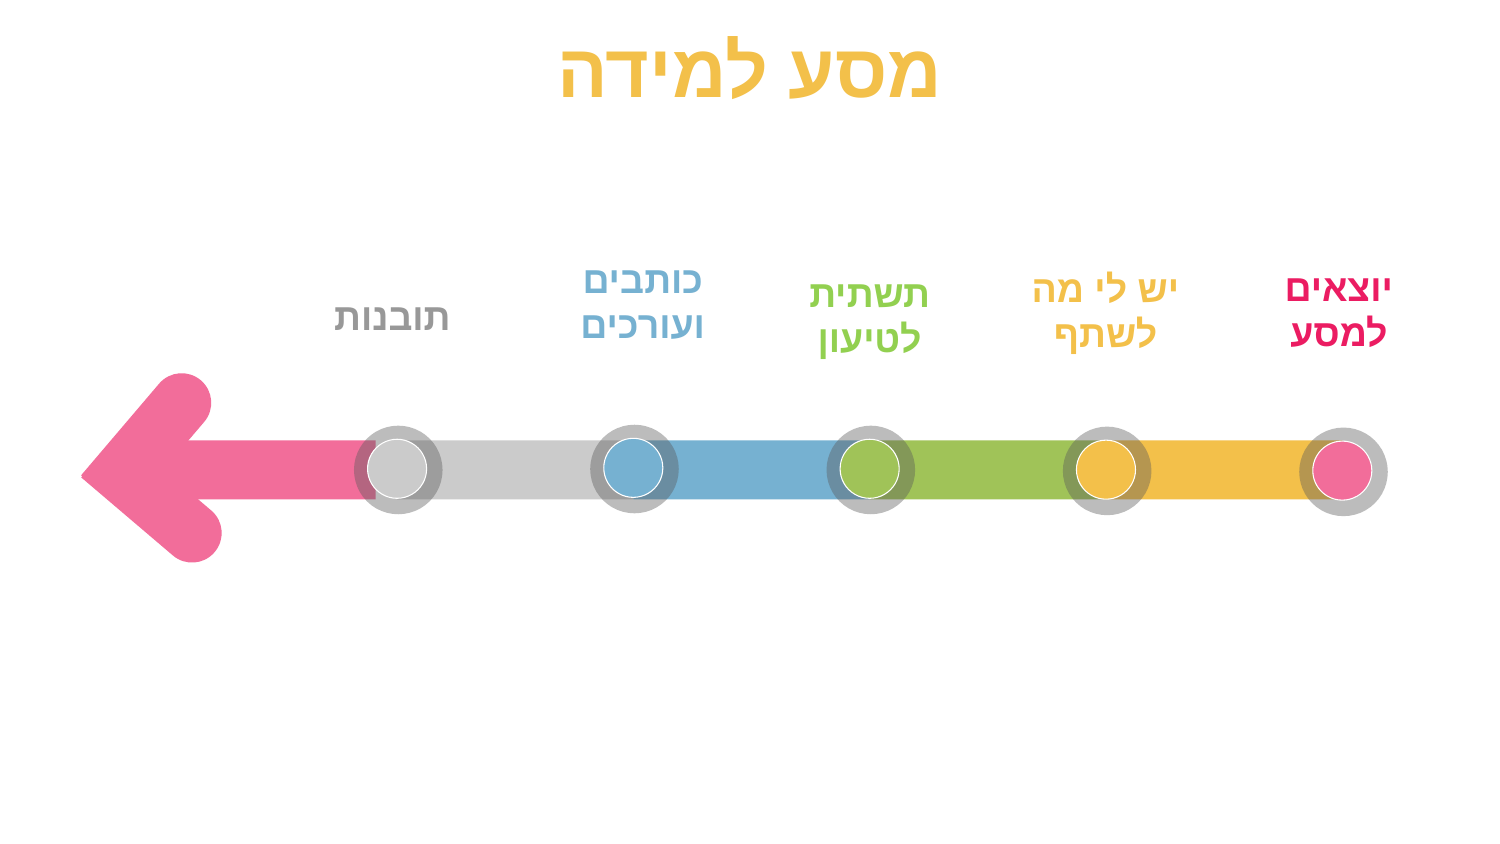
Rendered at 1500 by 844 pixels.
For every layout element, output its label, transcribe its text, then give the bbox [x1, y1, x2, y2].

text_box כותבים ועורכים [561, 249, 724, 354]
text_box [906, 438, 1073, 502]
text_box [588, 422, 681, 516]
text_box יוצאים למסע [1257, 256, 1420, 407]
text_box תשתית לטיעון [788, 262, 951, 368]
text_box [365, 437, 429, 501]
text_box [1074, 438, 1138, 502]
text_box [601, 436, 665, 500]
text_box יש לי מה לשתף [1015, 257, 1196, 363]
text_box [669, 438, 836, 502]
text_box [824, 423, 918, 517]
text_box [1141, 438, 1310, 502]
text_box [78, 371, 224, 565]
text_box [1310, 438, 1374, 503]
text_box [351, 423, 445, 517]
text_box [167, 438, 363, 502]
title מסע למידה [0, 4, 1500, 132]
text_box [433, 438, 600, 502]
text_box [1297, 425, 1390, 519]
text_box [838, 437, 902, 501]
text_box [1060, 424, 1154, 518]
text_box תובנות [311, 285, 474, 345]
